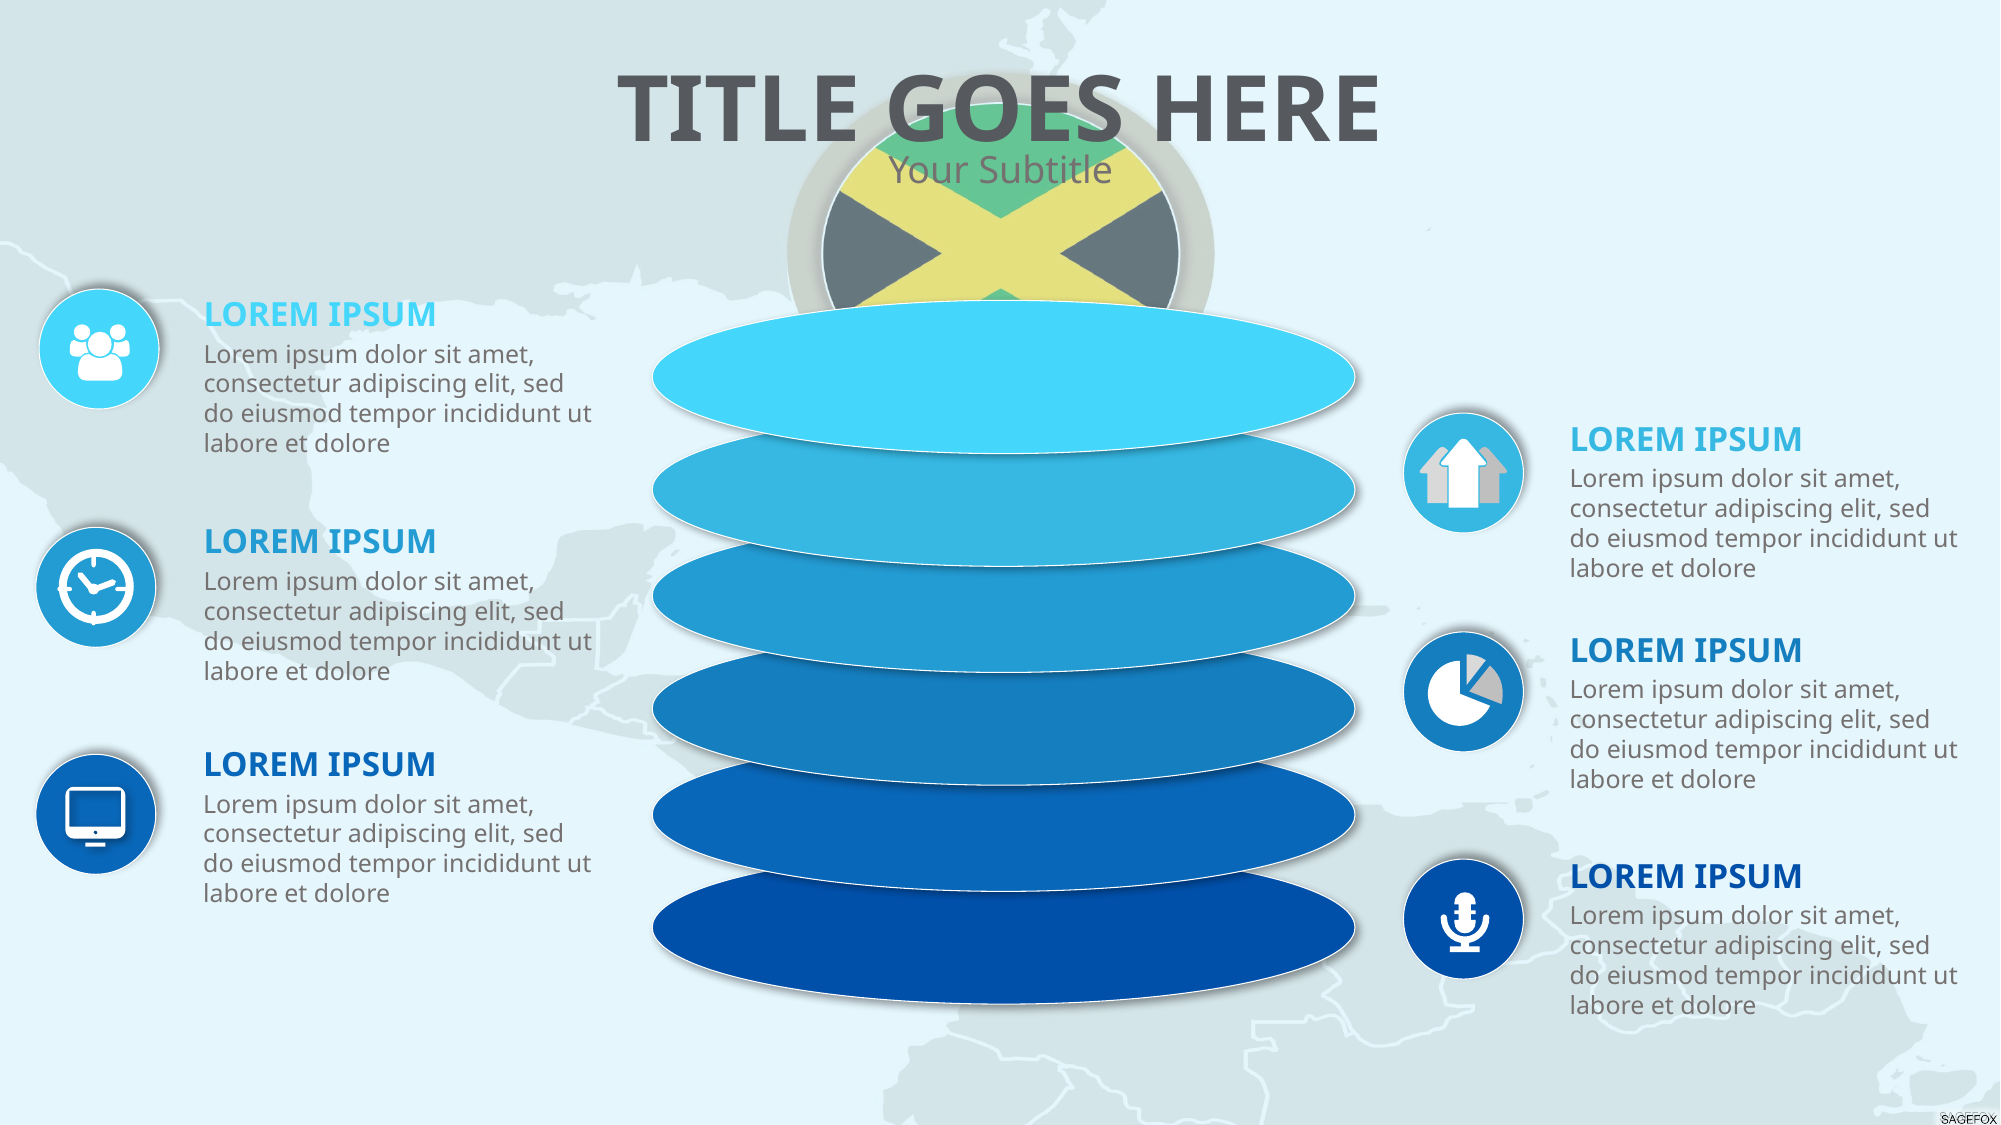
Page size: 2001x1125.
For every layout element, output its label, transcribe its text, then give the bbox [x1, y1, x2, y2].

text_box [85, 842, 106, 847]
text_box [57, 548, 134, 626]
text_box [1402, 858, 1525, 981]
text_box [1418, 438, 1509, 508]
text_box LOREM IPSUM Lorem ipsum dolor sit amet, consectetur adipiscing elit, sed do eiusmod tempor incididunt ut labore et dolore [1559, 412, 1977, 588]
text_box [651, 766, 1357, 893]
text_box [651, 657, 1357, 787]
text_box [39, 288, 160, 409]
text_box [34, 753, 157, 876]
text_box [1402, 411, 1525, 535]
text_box LOREM IPSUM Lorem ipsum dolor sit amet, consectetur adipiscing elit, sed do eiusmod tempor incididunt ut labore et dolore [193, 288, 611, 463]
text_box LOREM IPSUM Lorem ipsum dolor sit amet, consectetur adipiscing elit, sed do eiusmod tempor incididunt ut labore et dolore [1559, 623, 1977, 799]
text_box [1402, 630, 1525, 753]
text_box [548, 42, 1452, 199]
text_box [0, 0, 2000, 1125]
text_box LOREM IPSUM Lorem ipsum dolor sit amet, consectetur adipiscing elit, sed do eiusmod tempor incididunt ut labore et dolore [193, 515, 611, 691]
text_box [34, 526, 157, 649]
text_box [651, 547, 1357, 674]
text_box [651, 299, 1357, 455]
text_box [1440, 892, 1490, 953]
text_box LOREM IPSUM Lorem ipsum dolor sit amet, consectetur adipiscing elit, sed do eiusmod tempor incididunt ut labore et dolore [193, 738, 610, 913]
text_box [651, 438, 1357, 568]
text_box [651, 875, 1357, 1006]
text_box [65, 786, 126, 839]
picture [1938, 1114, 1999, 1125]
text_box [1427, 654, 1503, 726]
text_box LOREM IPSUM Lorem ipsum dolor sit amet, consectetur adipiscing elit, sed do eiusmod tempor incididunt ut labore et dolore [1559, 849, 1977, 1025]
